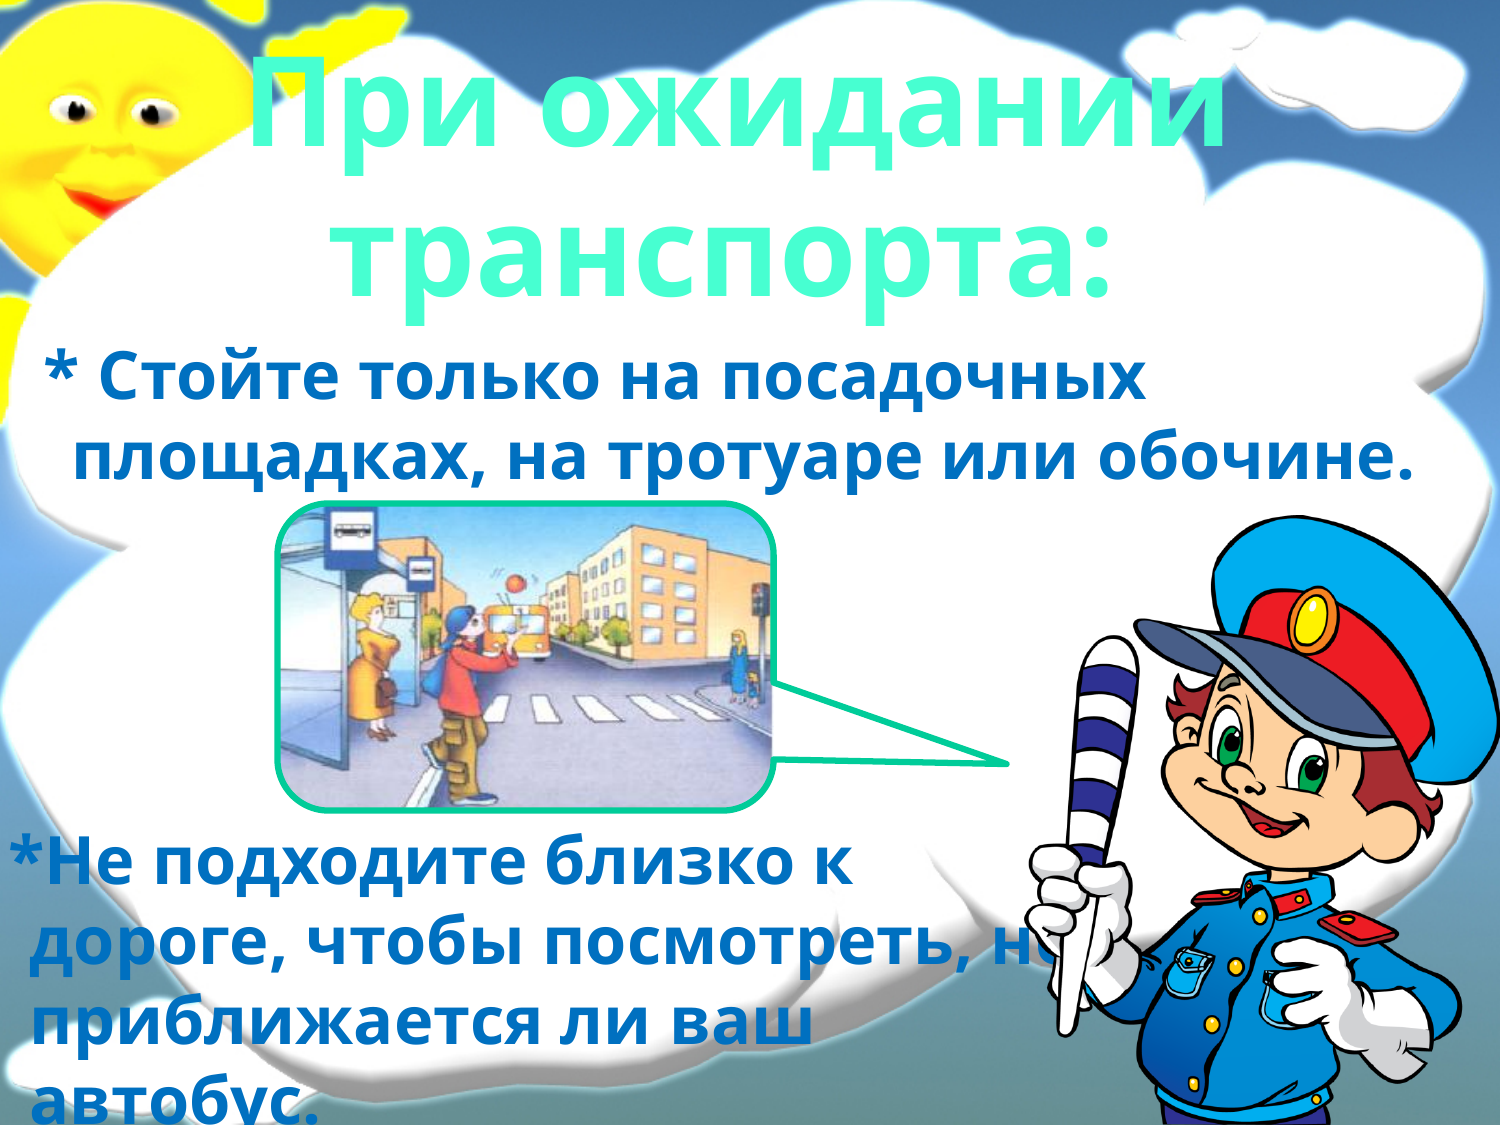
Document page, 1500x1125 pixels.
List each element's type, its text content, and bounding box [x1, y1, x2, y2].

picture [0, 0, 1500, 1125]
list *Не подходите близко к дороге, чтобы посмотреть, не приближается ли ваш автобус. [0, 810, 1019, 1083]
list * Стойте только на посадочных площадках, на тротуаре или обочине. [0, 324, 1483, 551]
title При ожидании транспорта: [100, 77, 1376, 266]
